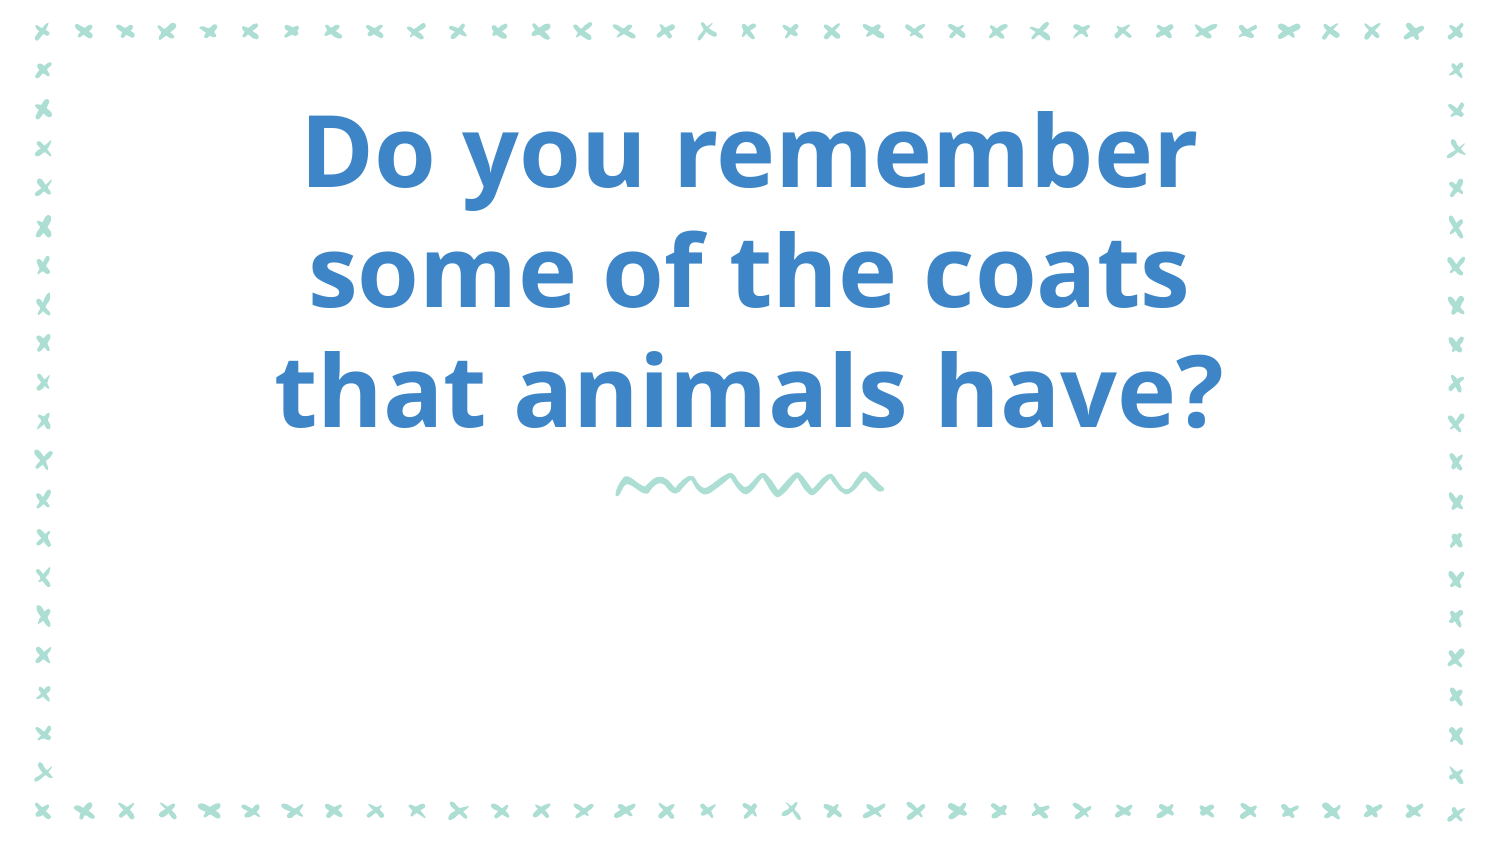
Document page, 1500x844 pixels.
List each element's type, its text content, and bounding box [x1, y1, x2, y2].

title Do you remember some of the coats that animals have? [199, 272, 1301, 463]
